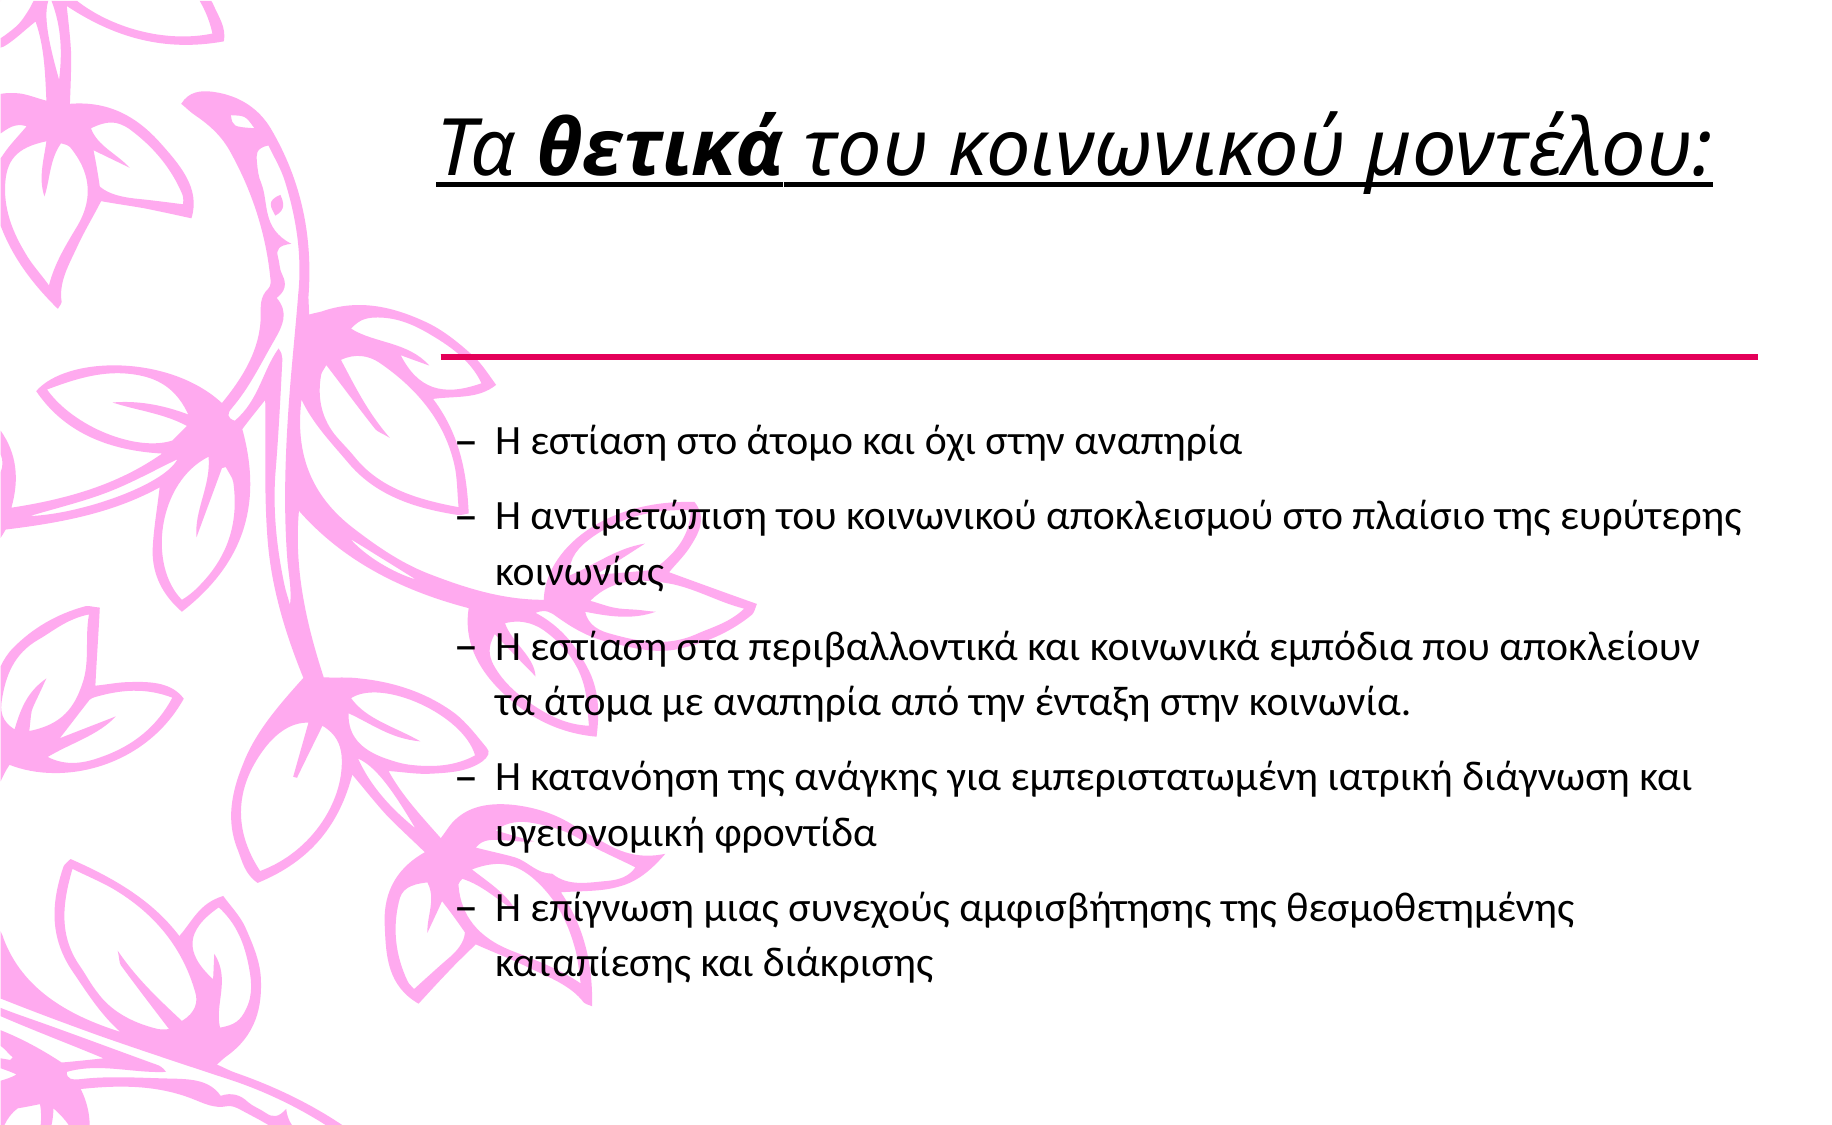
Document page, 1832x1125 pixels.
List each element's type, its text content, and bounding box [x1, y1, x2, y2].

list Η εστίαση στο άτομο και όχι στην αναπηρία Η αντιμετώπιση του κοινωνικού αποκλεισμού στο πλαίσιο της ευρύτερης κοινωνίας Η εστίαση στα περιβαλλοντικά και κοινωνικά εμπόδια που αποκλείουν τα άτομα με αναπηρία από την ένταξη στην κοινωνία. Η κατανόηση της ανάγκης για εμπεριστατωμένη ιατρική διάγνωση και υγειονομική φροντίδα Η επίγνωση μιας συνεχούς αμφισβήτησης της θεσμοθετημένης καταπίεσης και διάκρισης [440, 399, 1758, 1088]
title Τα θετικά του κοινωνικού μοντέλου: [421, 93, 1758, 350]
